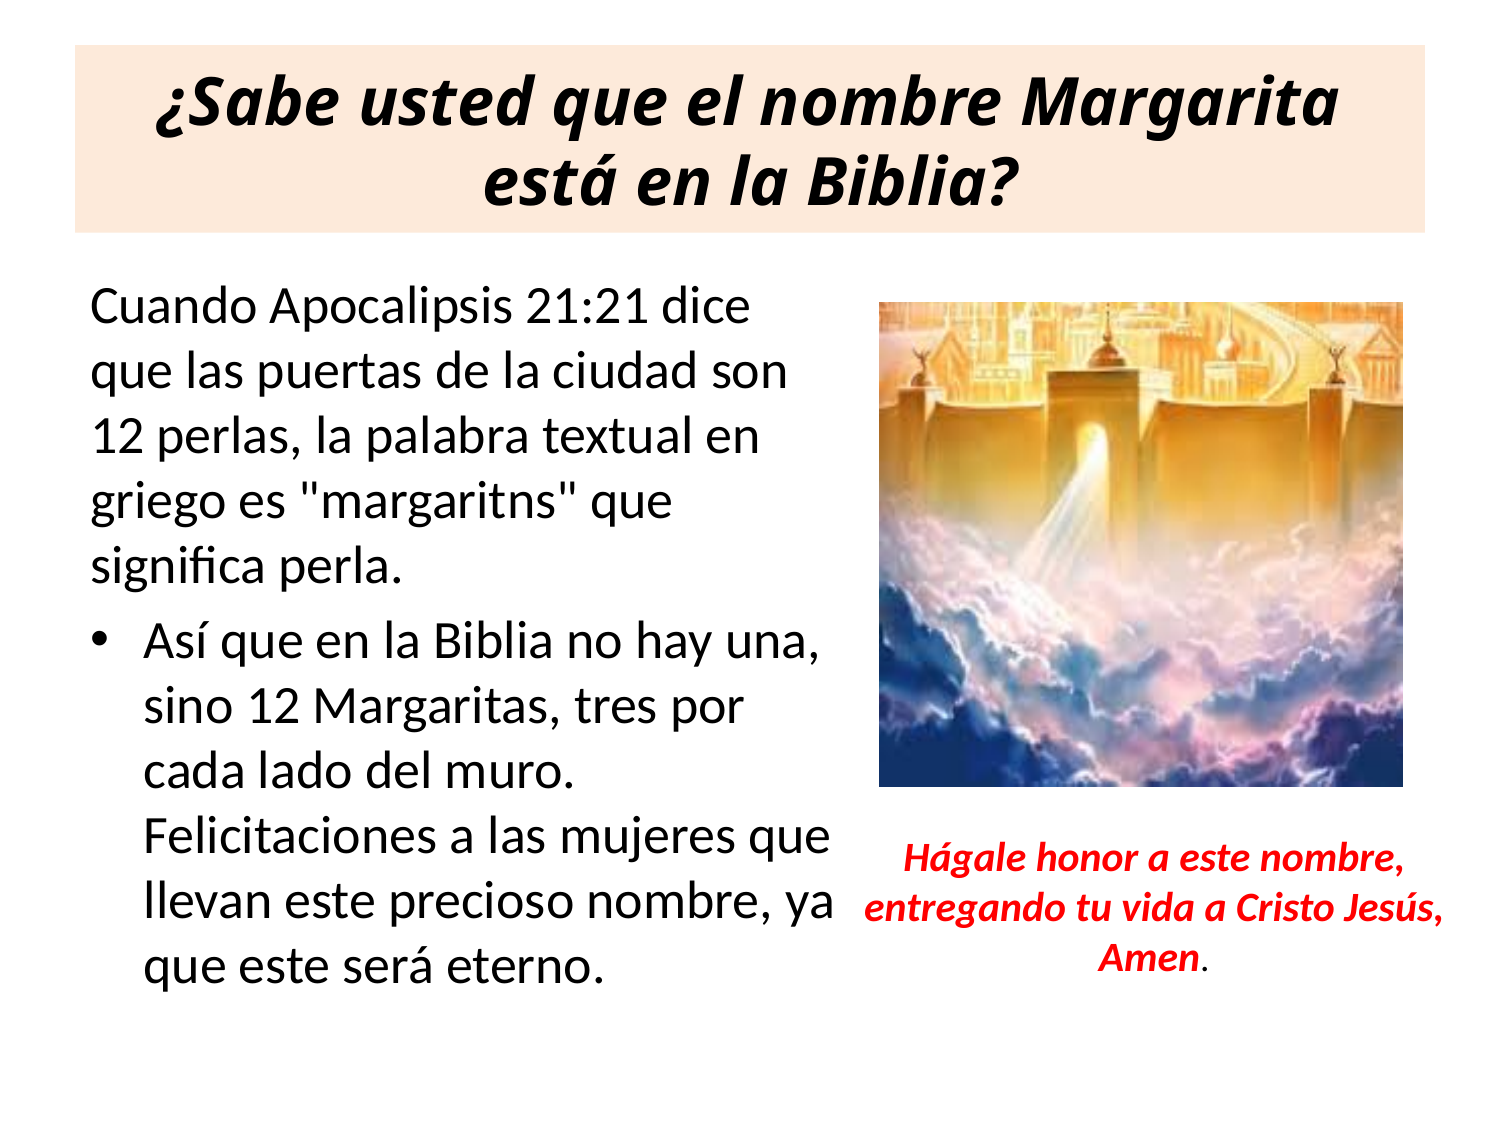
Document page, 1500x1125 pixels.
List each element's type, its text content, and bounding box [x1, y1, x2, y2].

title ¿Sabe usted que el nombre Margarita está en la Biblia? [75, 45, 1425, 233]
text_box Hágale honor a este nombre, entregando tu vida a Cristo Jesús, Amen. [826, 822, 1483, 1033]
picture [879, 302, 1403, 788]
list Cuando Apocalipsis 21:21 dice que las puertas de la ciudad son 12 perlas, la palabra textual en griego es "margaritns" que significa perla. Así que en la Biblia no hay una, sino 12 Margaritas, tres por cada lado del muro. Felicitaciones a las mujeres que llevan este precioso nombre, ya que este será eterno. [75, 262, 857, 1035]
